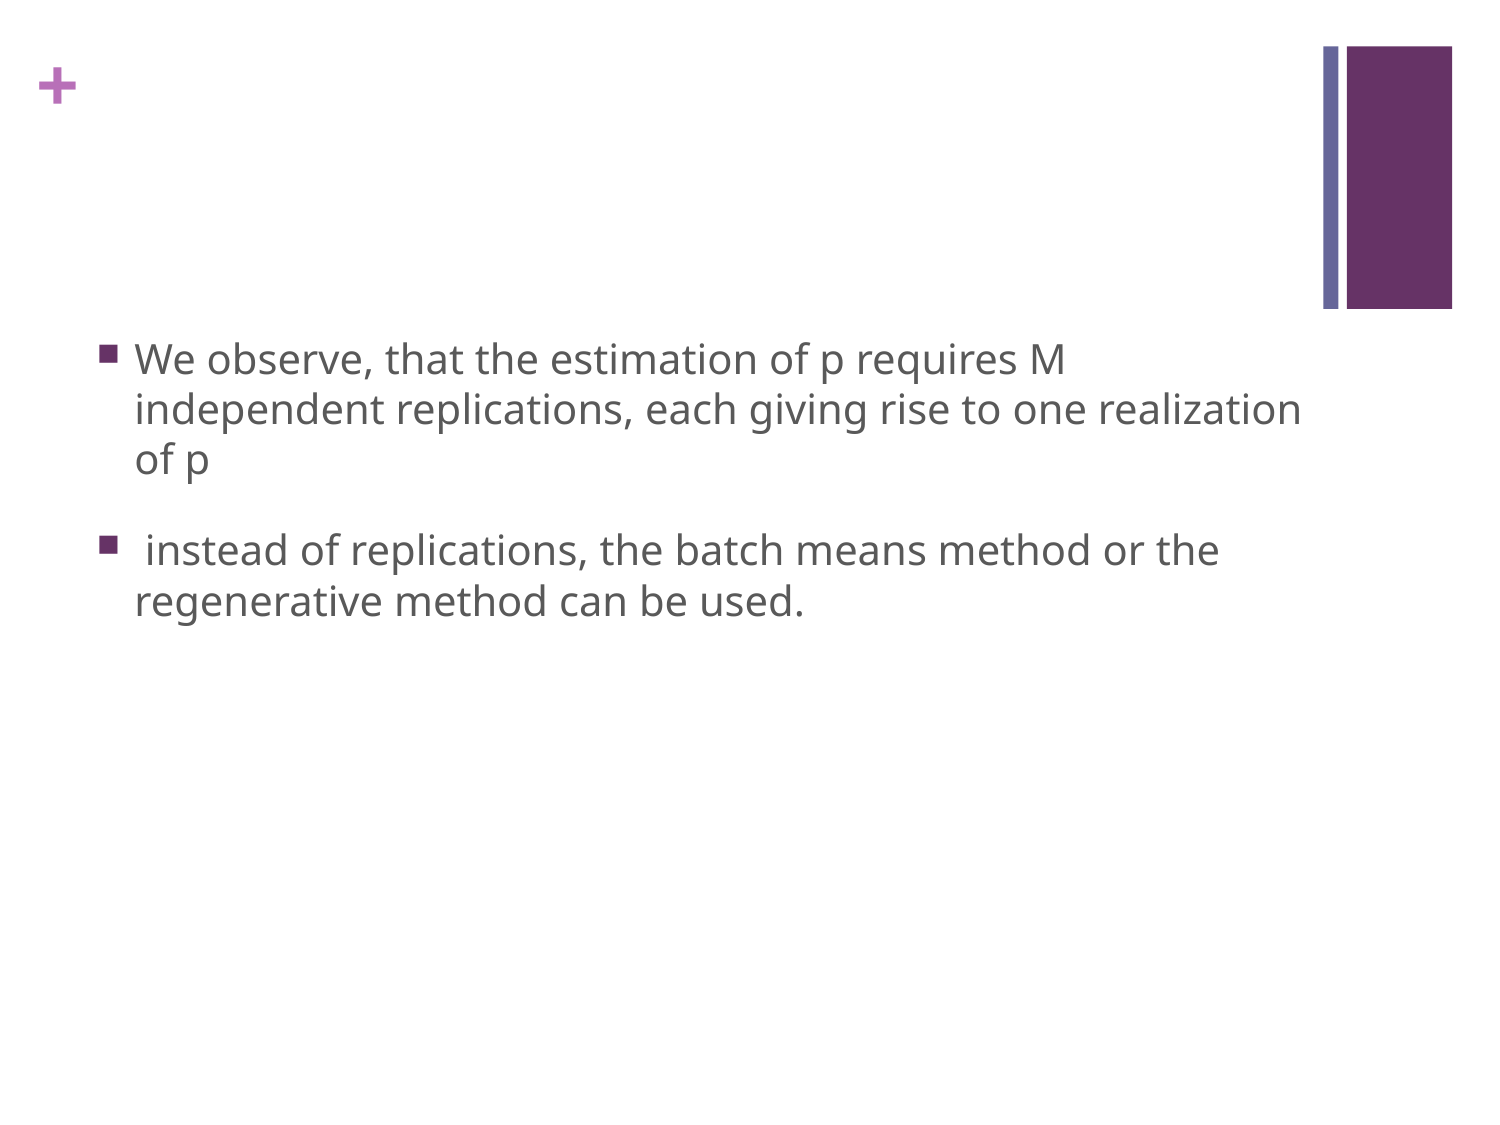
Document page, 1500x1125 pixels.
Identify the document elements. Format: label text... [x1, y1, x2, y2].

list We observe, that the estimation of p requires M independent replications, each giving rise to one realization of p instead of replications, the batch means method or the regenerative method can be used. [81, 324, 1322, 1005]
